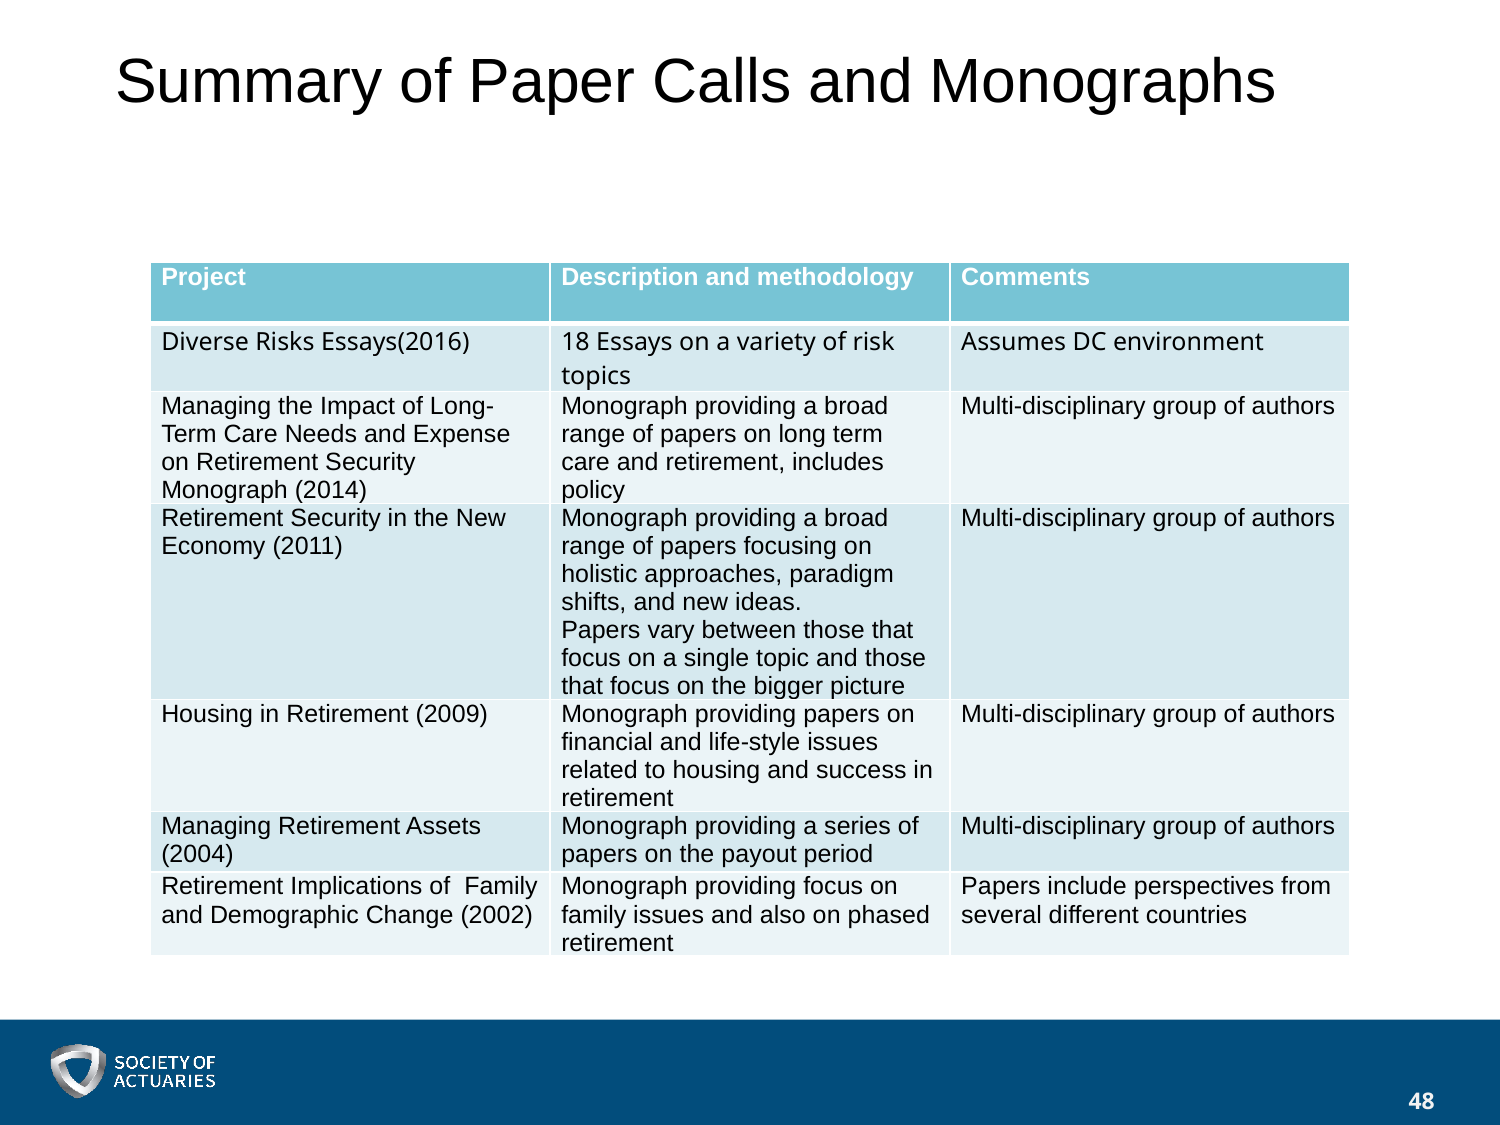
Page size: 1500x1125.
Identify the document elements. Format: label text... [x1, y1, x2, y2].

table_cell 18 Essays on a variety of risk topics [551, 326, 949, 391]
table_cell Monograph providing a series of papers on the payout period [551, 812, 949, 871]
title Summary of Paper Calls and Monographs [100, 15, 1425, 150]
table_header Description and methodology [551, 263, 949, 321]
table_header Project [151, 263, 549, 321]
table_cell Monograph providing focus on family issues and also on phased retirement [551, 873, 949, 955]
table_cell Housing in Retirement (2009) [151, 700, 549, 811]
table_cell Multi-disciplinary group of authors [951, 504, 1349, 699]
table_cell Managing Retirement Assets (2004) [151, 812, 549, 871]
table_cell Diverse Risks Essays(2016) [151, 326, 549, 391]
table_header Comments [951, 263, 1349, 321]
slide_number [1074, 1024, 1425, 1103]
table_cell Monograph providing papers on financial and life-style issues related to housing and success in retirement [551, 700, 949, 811]
table_cell Multi-disciplinary group of authors [951, 700, 1349, 811]
table_cell Papers include perspectives from several different countries [951, 873, 1349, 955]
table_cell Retirement Security in the New Economy (2011) [151, 504, 549, 699]
table_cell Managing the Impact of Long-Term Care Needs and Expense on Retirement Security Monograph (2014) [151, 392, 549, 503]
table_cell Retirement Implications of Family and Demographic Change (2002) [151, 873, 549, 955]
table_cell Assumes DC environment [951, 326, 1349, 391]
table_cell Multi-disciplinary group of authors [951, 392, 1349, 503]
table_cell Multi-disciplinary group of authors [951, 812, 1349, 871]
table_cell Monograph providing a broad range of papers on long term care and retirement, includes policy [551, 392, 949, 503]
picture [27, 1024, 215, 1120]
table_cell Monograph providing a broad range of papers focusing on holistic approaches, paradigm shifts, and new ideas. Papers vary between those that focus on a single topic and those that focus on the bigger picture [551, 504, 949, 699]
